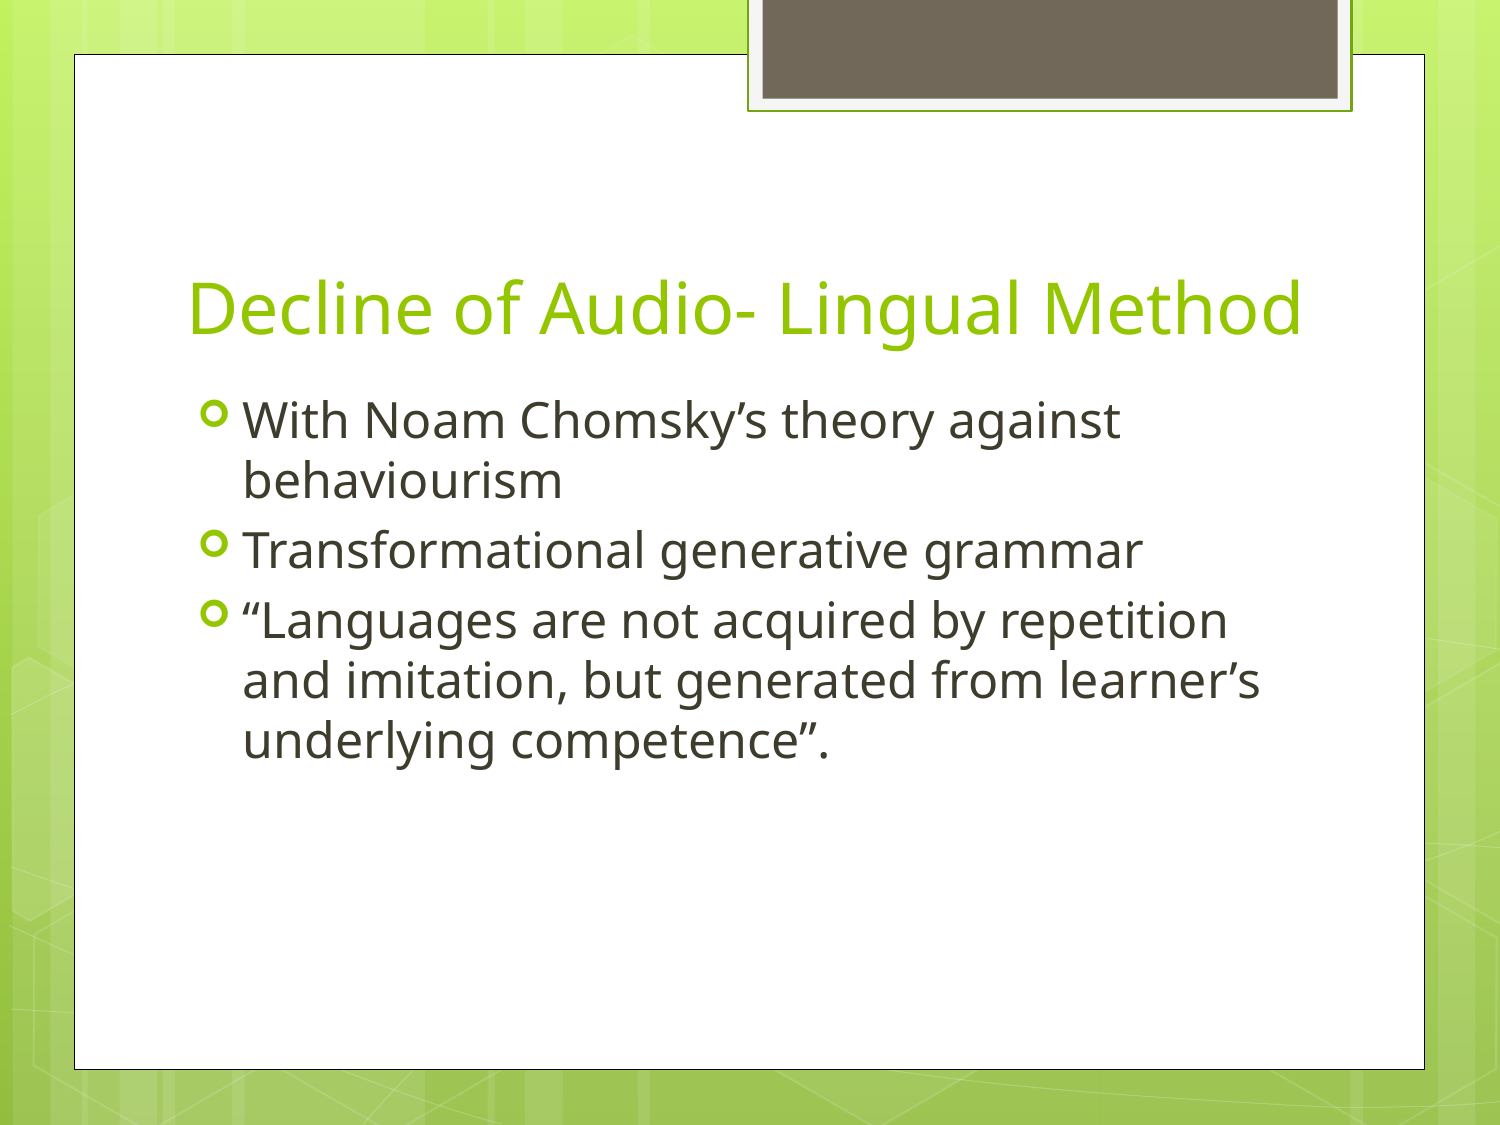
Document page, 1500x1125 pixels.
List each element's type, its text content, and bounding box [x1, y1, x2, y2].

title Decline of Audio- Lingual Method [171, 168, 1324, 357]
list With Noam Chomsky’s theory against behaviourism Transformational generative grammar “Languages are not acquired by repetition and imitation, but generated from learner’s underlying competence”. [171, 381, 1283, 957]
